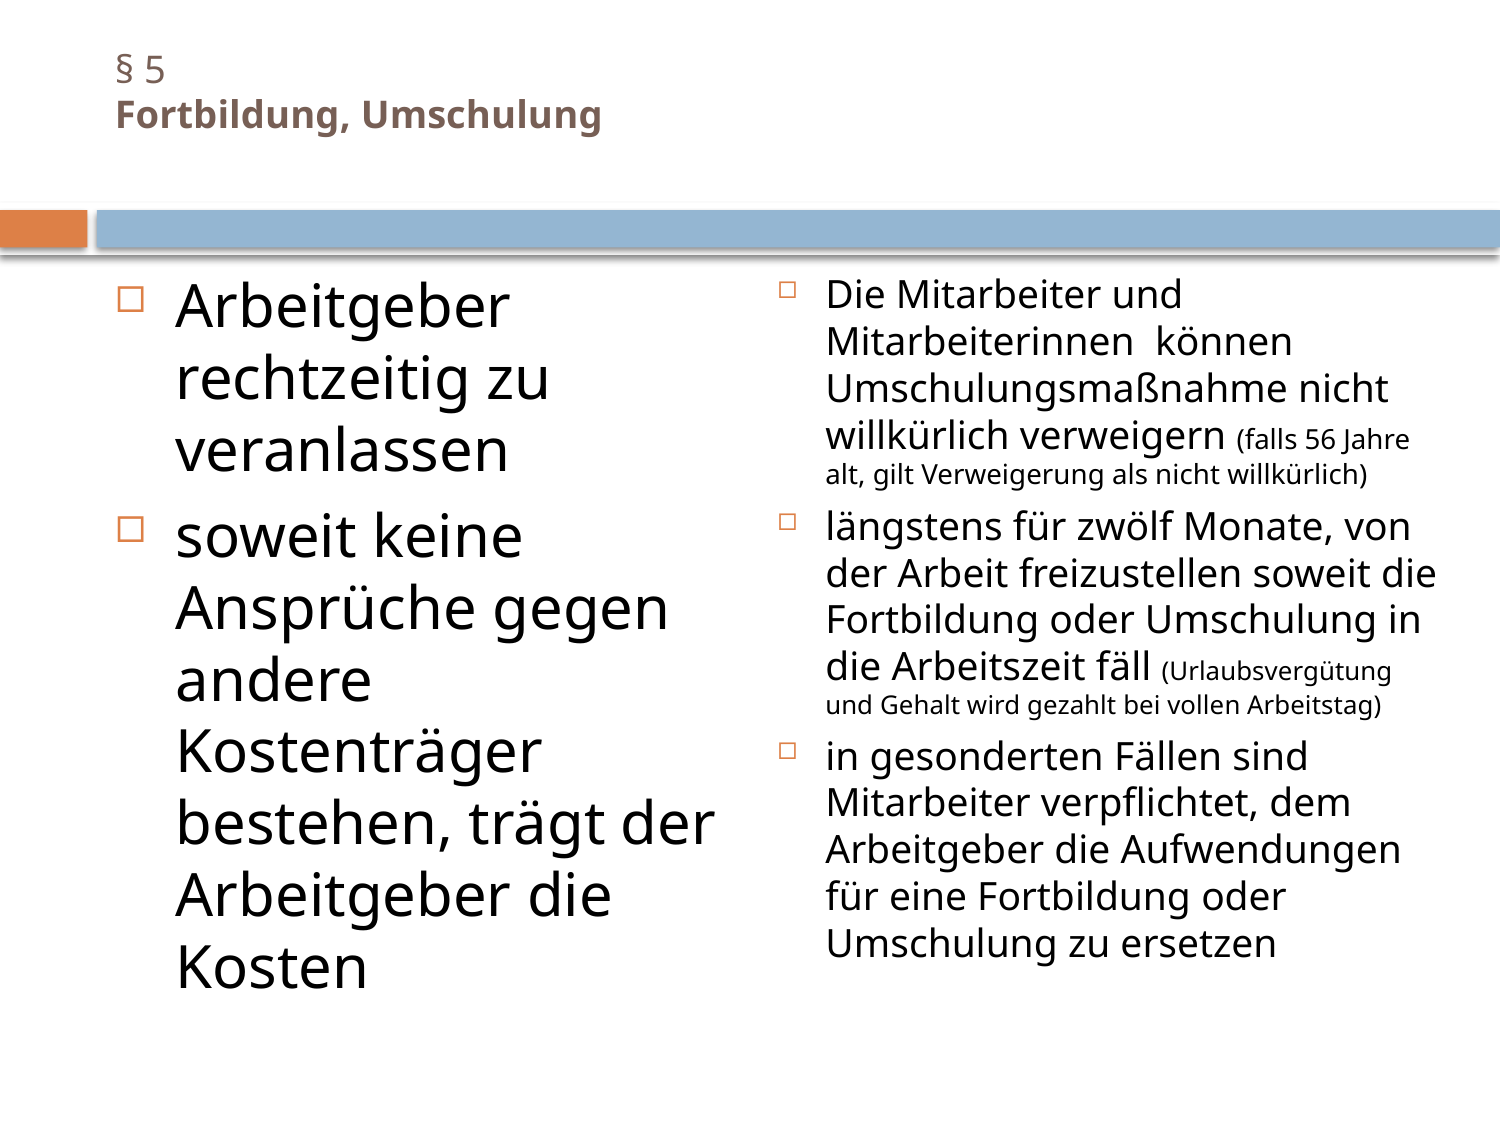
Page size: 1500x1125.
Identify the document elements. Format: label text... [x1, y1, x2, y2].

list Arbeitgeber rechtzeitig zu veranlassen soweit keine Ansprüche gegen andere Kostenträger bestehen, trägt der Arbeitgeber die Kosten [99, 260, 738, 1011]
list Die Mitarbeiter und Mitarbeiterinnen können Umschulungsmaßnahme nicht willkürlich verweigern (falls 56 Jahre alt, gilt Verweigerung als nicht willkürlich) längstens für zwölf Monate, von der Arbeit freizustellen soweit die Fortbildung oder Umschulung in die Arbeitszeit fäll (Urlaubsvergütung und Gehalt wird gezahlt bei vollen Arbeitstag) in gesonderten Fällen sind Mitarbeiter verpflichtet, dem Arbeitgeber die Aufwendungen für eine Fortbildung oder Umschulung zu ersetzen [762, 262, 1459, 1005]
title § 5 Fortbildung, Umschulung [99, 37, 1438, 200]
